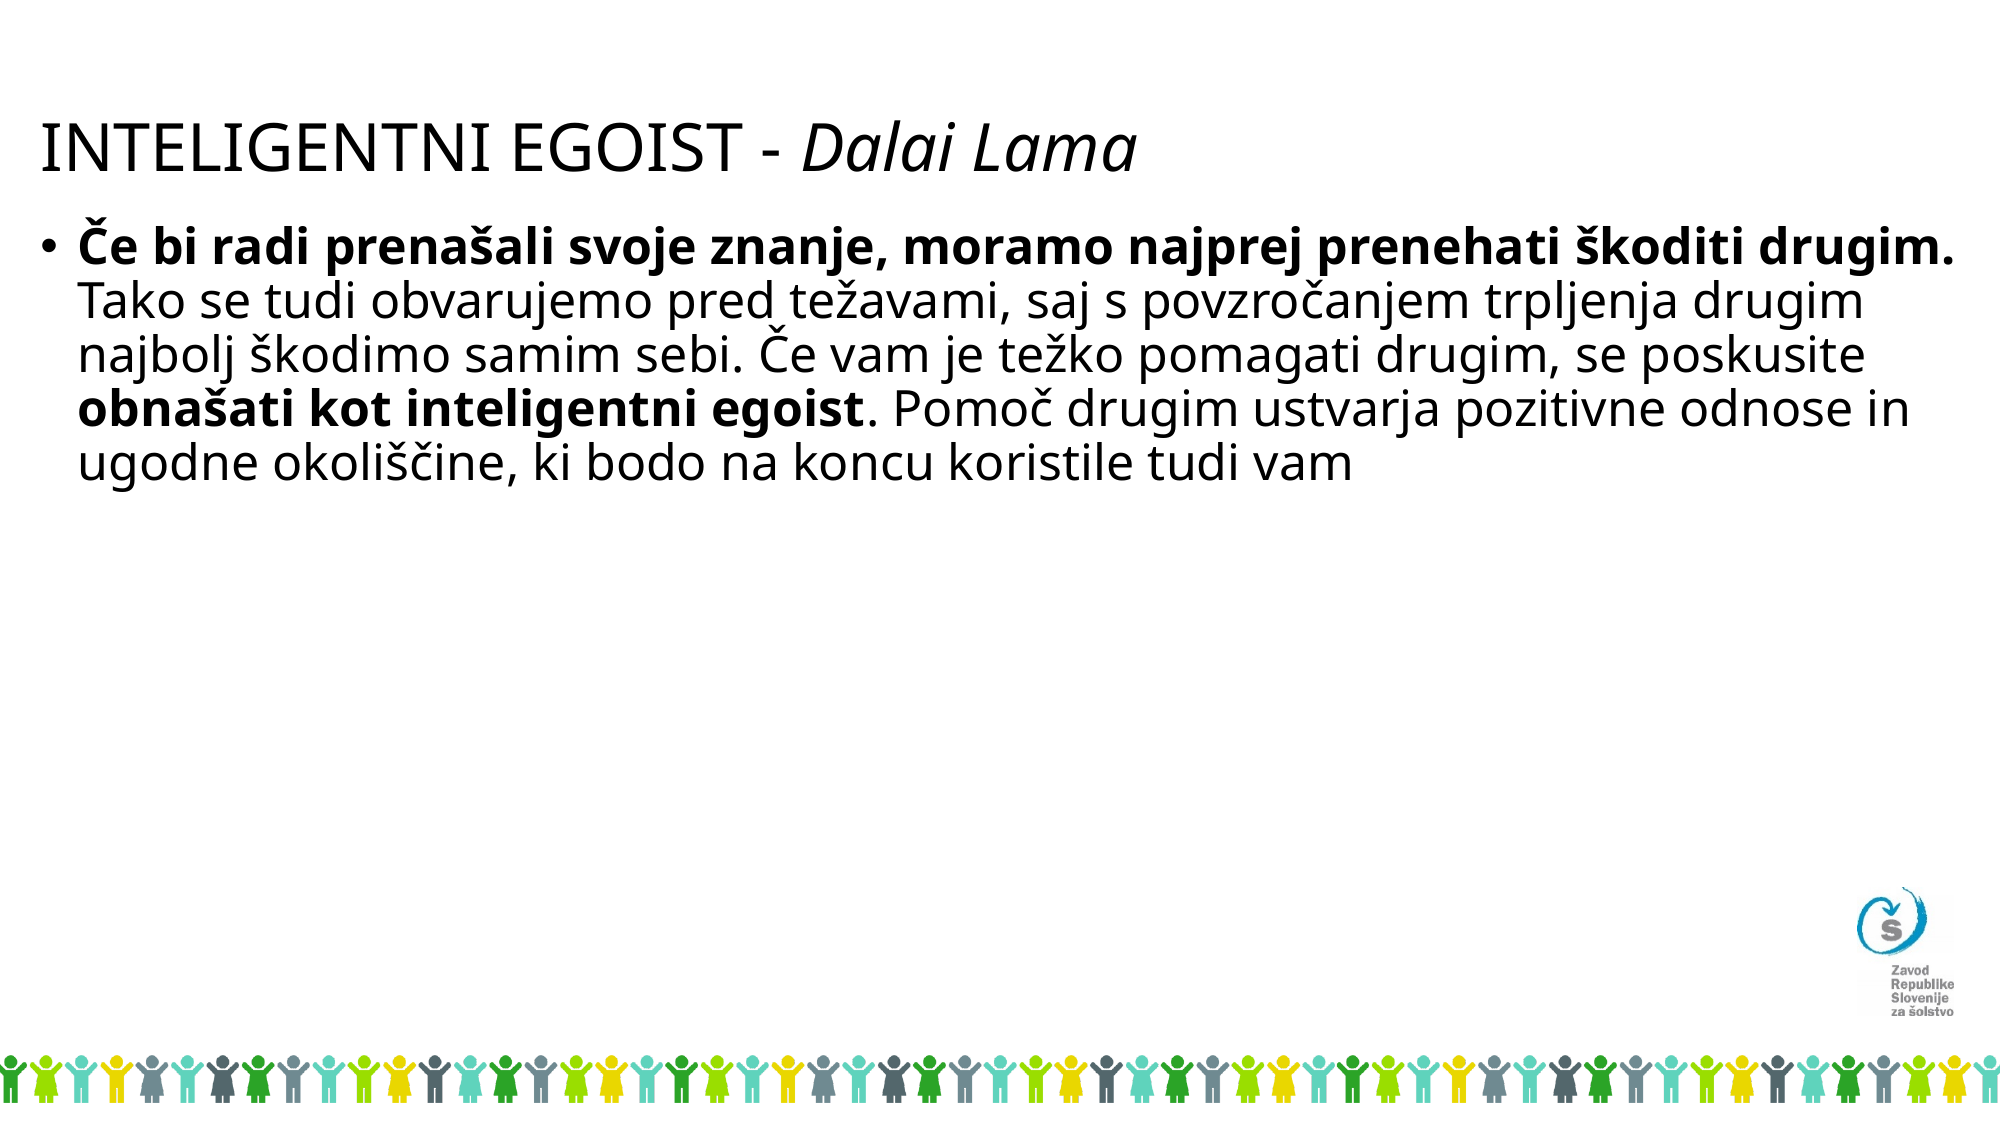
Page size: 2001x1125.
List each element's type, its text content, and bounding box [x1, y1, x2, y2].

title INTELIGENTNI EGOIST - Dalai Lama [25, 24, 1975, 194]
picture [665, 1055, 1335, 1103]
picture [1336, 1055, 2000, 1103]
picture [0, 1055, 663, 1103]
list Če bi radi prenašali svoje znanje, moramo najprej prenehati škoditi drugim. Tako se tudi obvarujemo pred težavami, saj s povzročanjem trpljenja drugim najbolj škodimo samim sebi. Če vam je težko pomagati drugim, se poskusite obnašati kot inteligentni egoist. Pomoč drugim ustvarja pozitivne odnose in ugodne okoliščine, ki bodo na koncu koristile tudi vam [25, 214, 1975, 1038]
